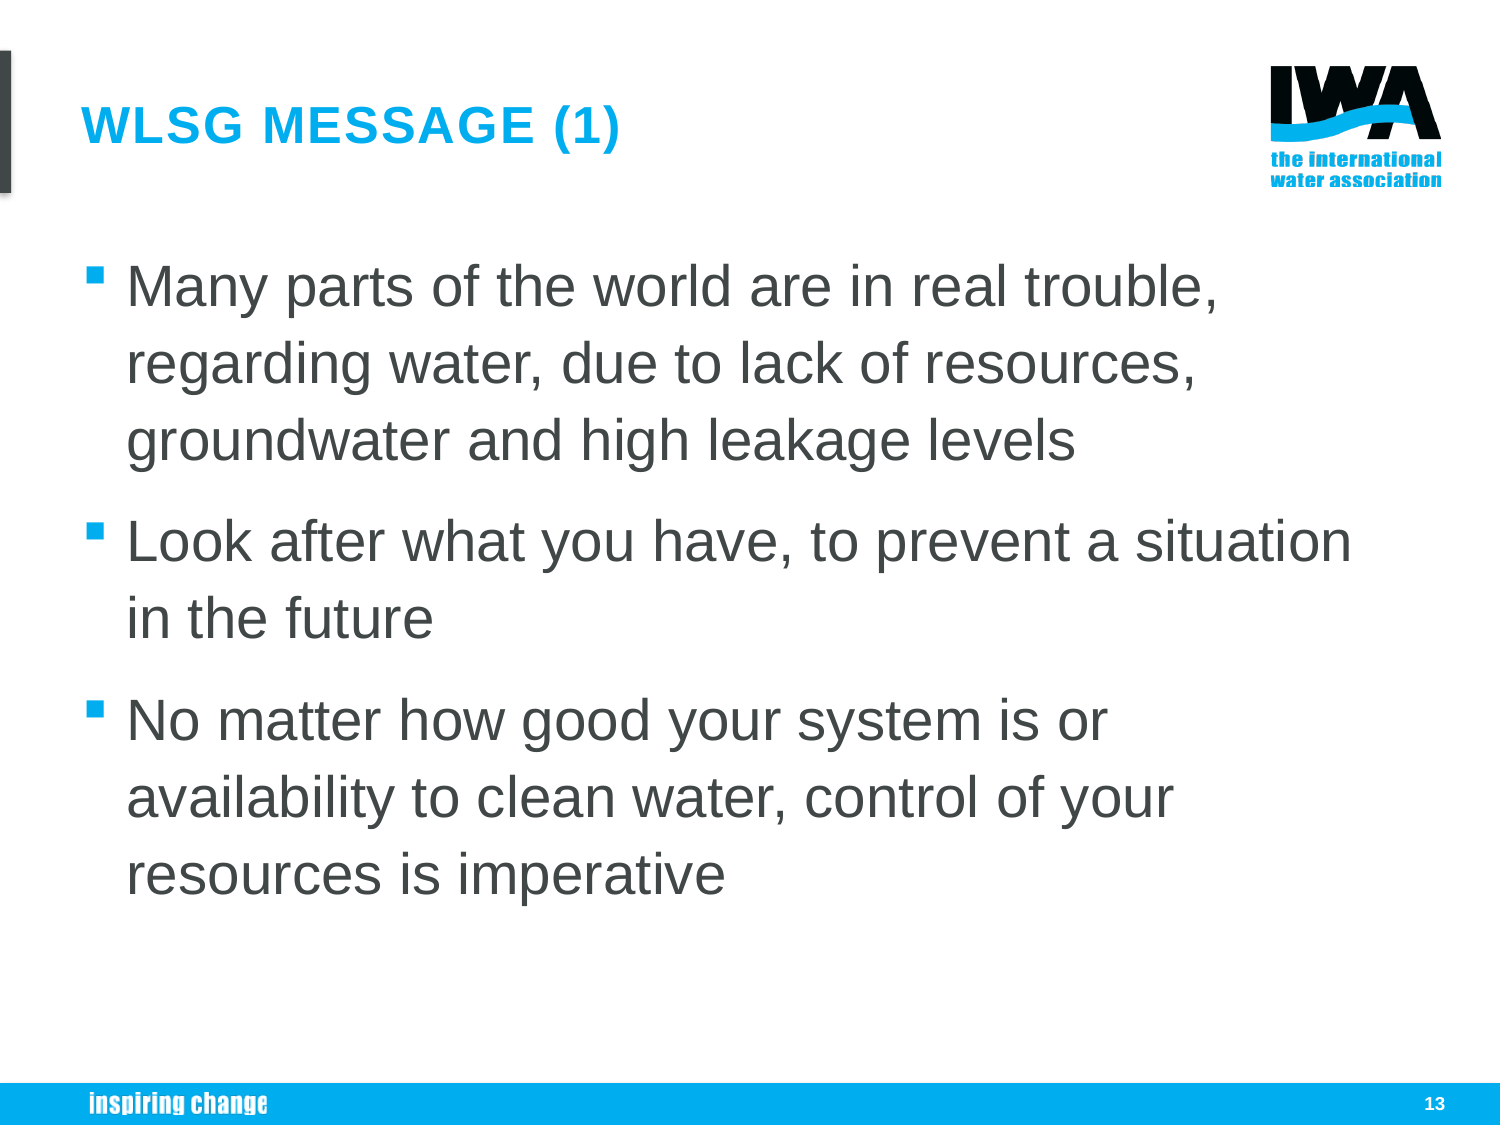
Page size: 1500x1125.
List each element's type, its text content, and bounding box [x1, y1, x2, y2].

title WLSG message (1) [66, 54, 1186, 190]
list Many parts of the world are in real trouble, regarding water, due to lack of resources, groundwater and high leakage levels Look after what you have, to prevent a situation in the future No matter how good your system is or availability to clean water, control of your resources is imperative [66, 233, 1388, 1053]
